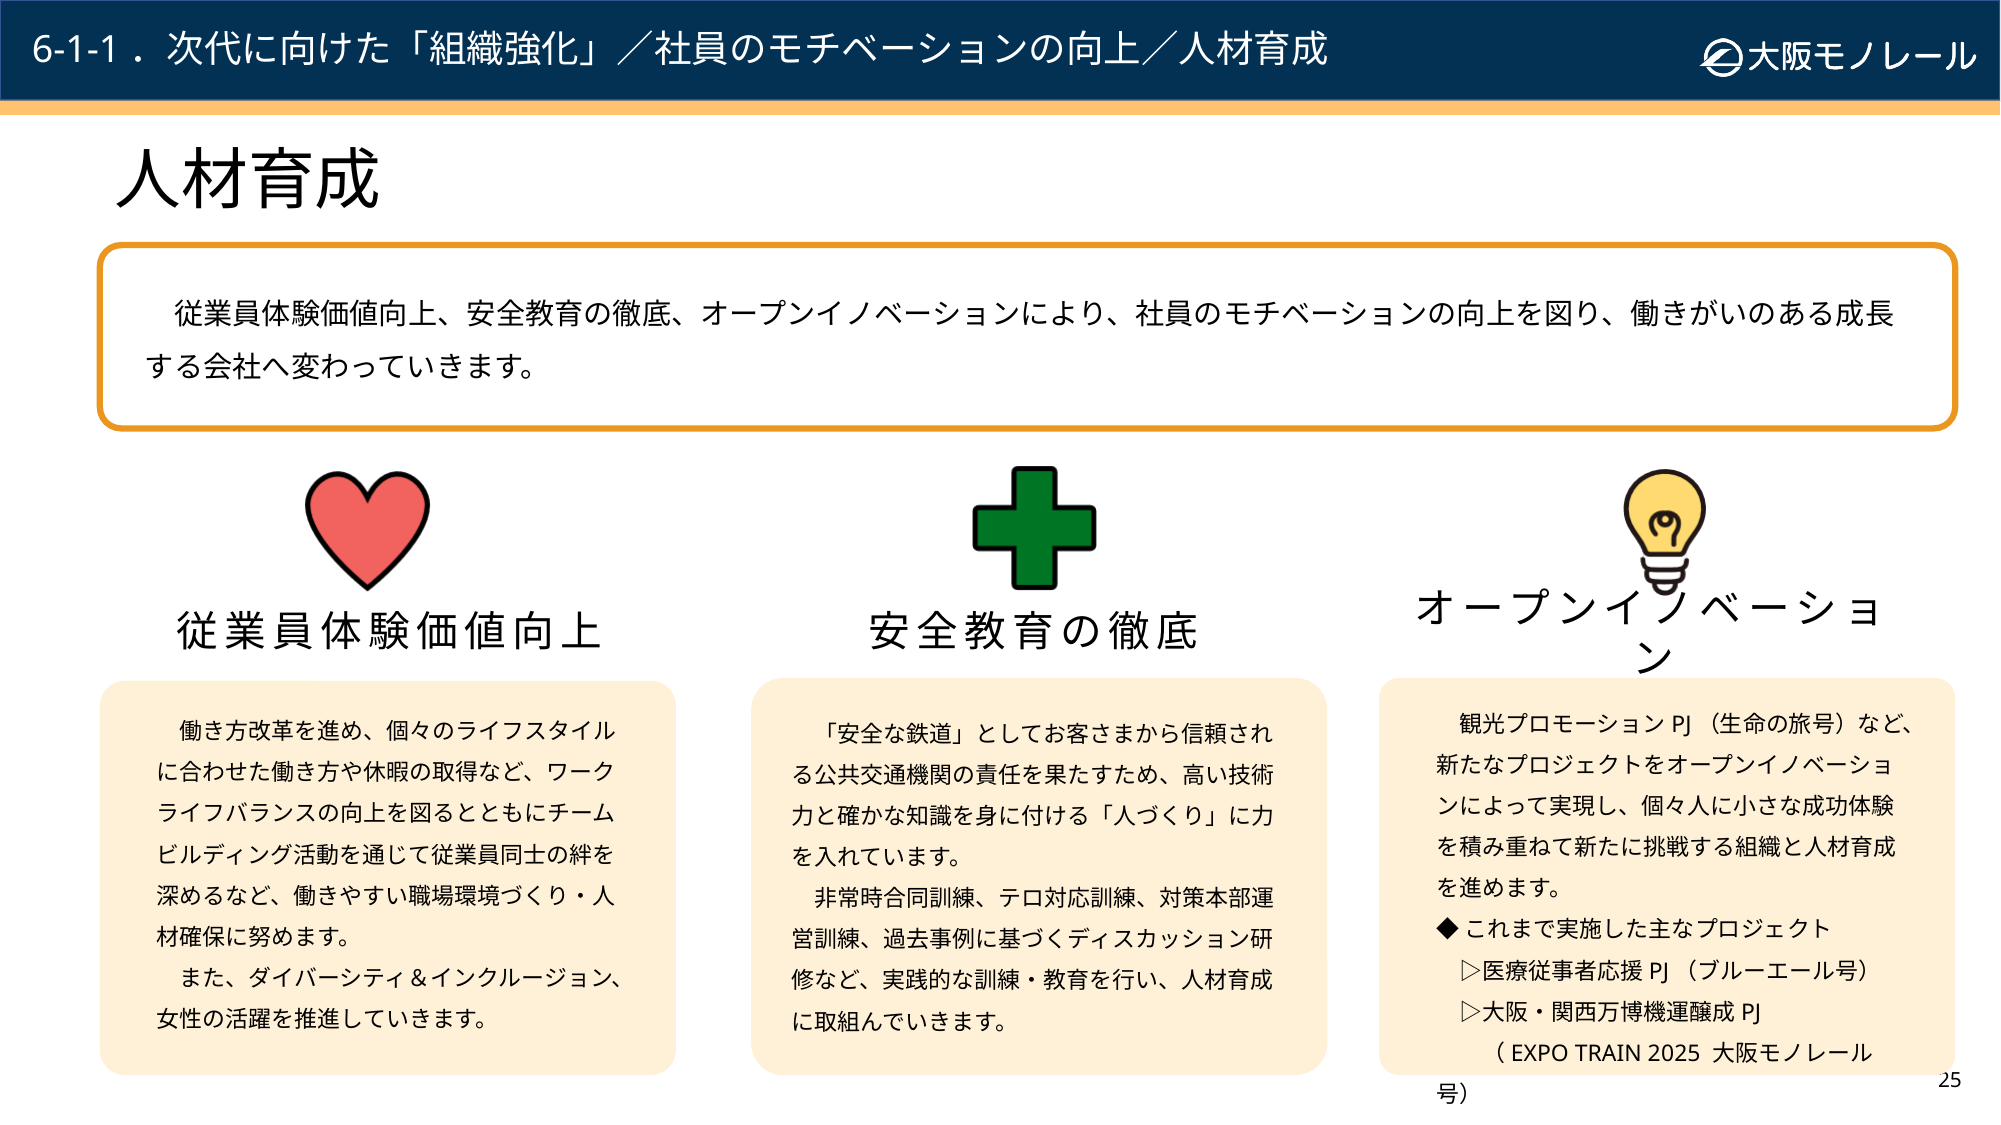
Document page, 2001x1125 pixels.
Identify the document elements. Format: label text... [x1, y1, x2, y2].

text_box [98, 244, 1957, 430]
text_box 観光プロモーションPJ（生命の旅号）など、新たなプロジェクトをオープンイノベーションによって実現し、個々人に小さな成功体験を積み重ねて新たに挑戦する組織と人材育成を進めます。 ◆これまで実施した主なプロジェクト ▷医療従事者応援PJ（ブルーエール号） ▷大阪・関西万博機運醸成PJ （EXPO TRAIN 2025 大阪モノレール号） [1421, 687, 1924, 1075]
text_box 安全教育の徹底 [791, 596, 1276, 664]
picture [283, 446, 452, 616]
picture [1621, 467, 1708, 597]
text_box 従業員体験価値向上 [147, 596, 632, 664]
text_box 「安全な鉄道」としてお客さまから信頼される公共交通機関の責任を果たすため、高い技術力と確かな知識を身に付ける「人づくり」に力を入れています。 非常時合同訓練、テロ対応訓練、対策本部運営訓練、過去事例に基づくディスカッション研修など、実践的な訓練・教育を行い、人材育成に取組んでいきます。 [776, 698, 1290, 1055]
picture [1698, 38, 1977, 77]
text_box 人材育成 [99, 129, 781, 224]
text_box オープンイノベーション [1378, 600, 1928, 663]
text_box [98, 679, 677, 1077]
title 6-1-1．次代に向けた「組織強化」／社員のモチベーションの向上／人材育成 [17, 0, 1675, 101]
text_box 従業員体験価値向上、安全教育の徹底、オープンイノベーションにより、社員のモチベーションの向上を図り、働きがいのある成長する会社へ変わっていきます。 [129, 270, 1937, 414]
picture [962, 458, 1103, 599]
slide_number 24 [1526, 1042, 1977, 1103]
text_box 働き方改革を進め、個々のライフスタイルに合わせた働き方や休暇の取得など、ワークライフバランスの向上を図るとともにチームビルディング活動を通じて従業員同士の絆を深めるなど、働きやすい職場環境づくり・人材確保に努めます。 また、ダイバーシティ＆インクルージョン、女性の活躍を推進していきます。 [141, 695, 644, 1042]
text_box [1378, 676, 1957, 1077]
text_box [750, 676, 1329, 1077]
